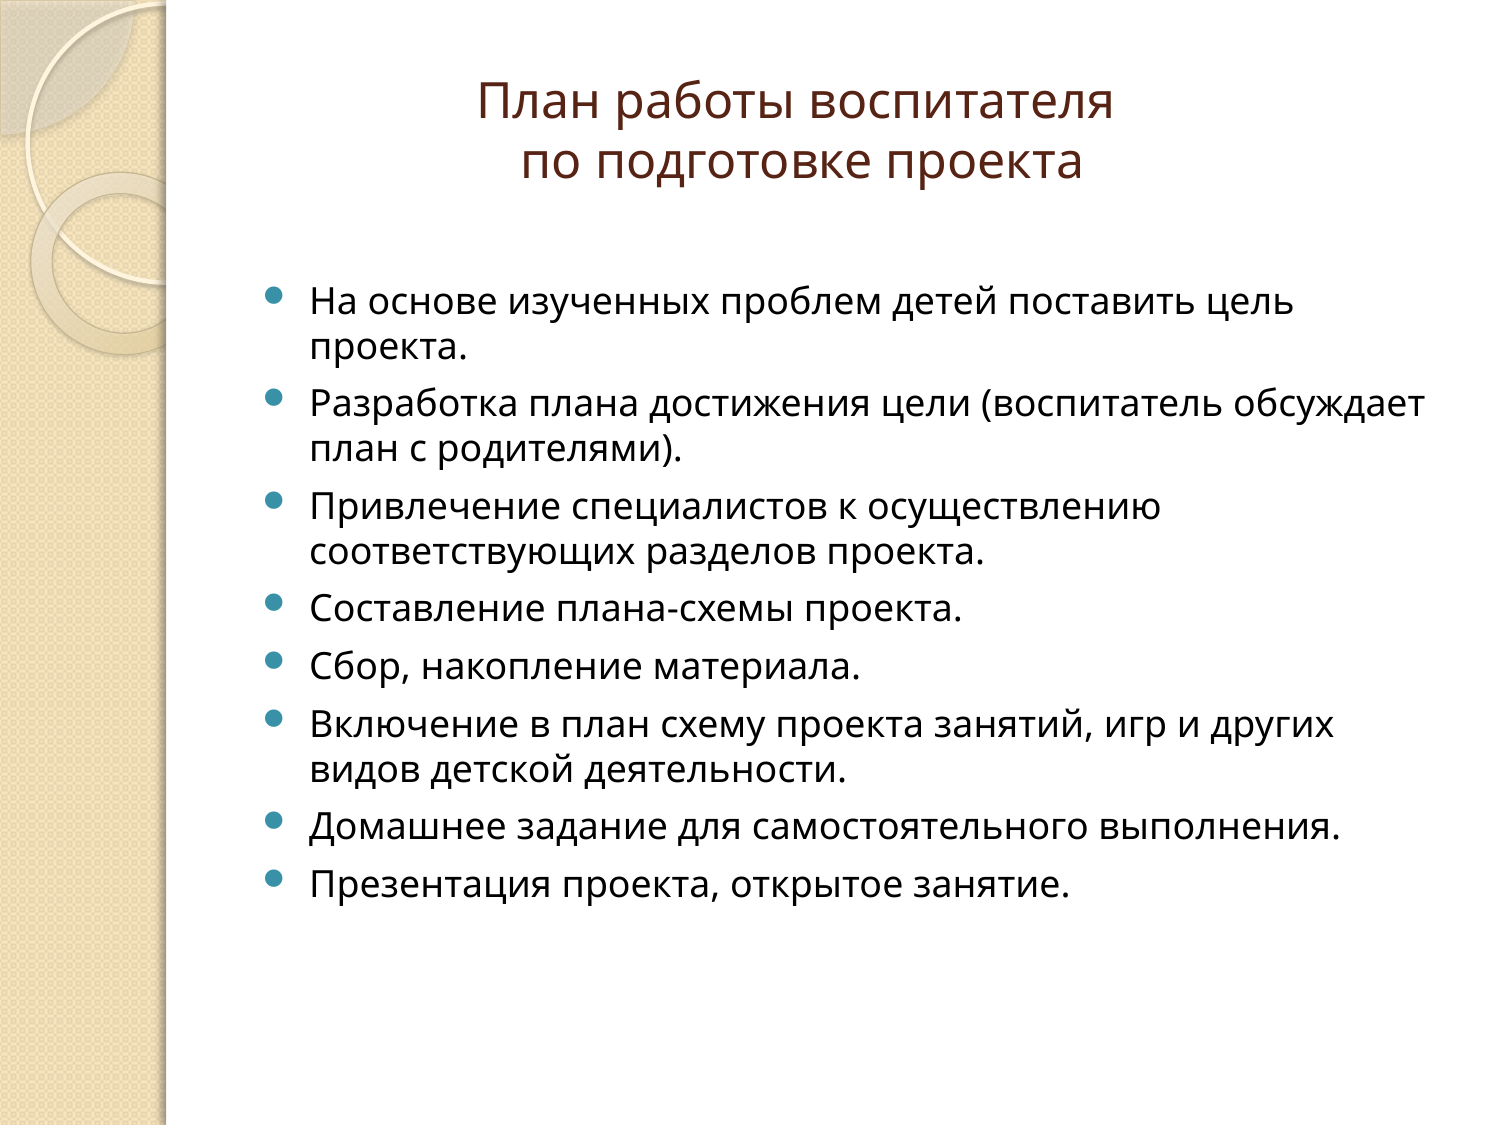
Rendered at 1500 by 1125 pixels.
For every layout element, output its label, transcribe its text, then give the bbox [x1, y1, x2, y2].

list На основе изученных проблем детей поставить цель проекта. Разработка плана достижения цели (воспитатель обсуждает план с родителями). Привлечение специалистов к осуществлению соответствующих разделов проекта. Составление плана-схемы проекта. Сбор, накопление материала. Включение в план схему проекта занятий, игр и других видов детской деятельности. Домашнее задание для самостоятельного выполнения. Презентация проекта, открытое занятие. [234, 269, 1465, 926]
title План работы воспитателя по подготовке проекта [187, 35, 1418, 223]
